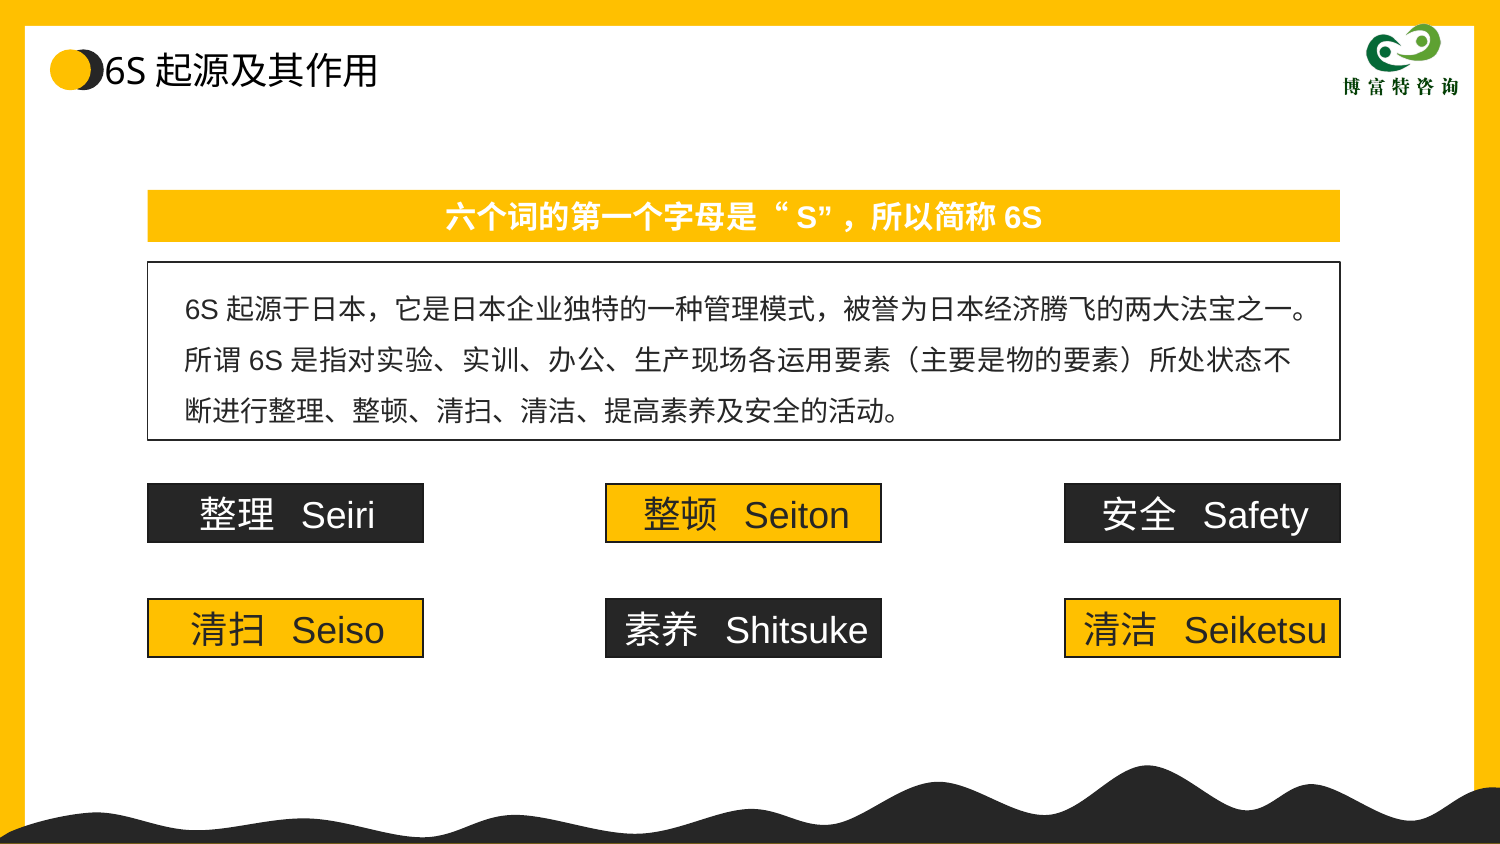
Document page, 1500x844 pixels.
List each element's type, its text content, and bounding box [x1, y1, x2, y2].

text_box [1065, 483, 1341, 545]
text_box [606, 483, 882, 545]
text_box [606, 598, 887, 660]
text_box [147, 598, 423, 660]
text_box 6S起源于日本，它是日本企业独特的一种管理模式，被誉为日本经济腾飞的两大法宝之一。所谓6S是指对实验、实训、办公、生产现场各运用要素（主要是物的要素）所处状态不断进行整理、整顿、清扫、清洁、提高素养及安全的活动。 [170, 267, 1308, 434]
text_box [147, 483, 423, 545]
text_box [147, 262, 1340, 440]
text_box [1065, 598, 1345, 660]
picture [1329, 23, 1477, 98]
text_box 六个词的第一个字母是“S”，所以简称6S [147, 189, 1340, 242]
